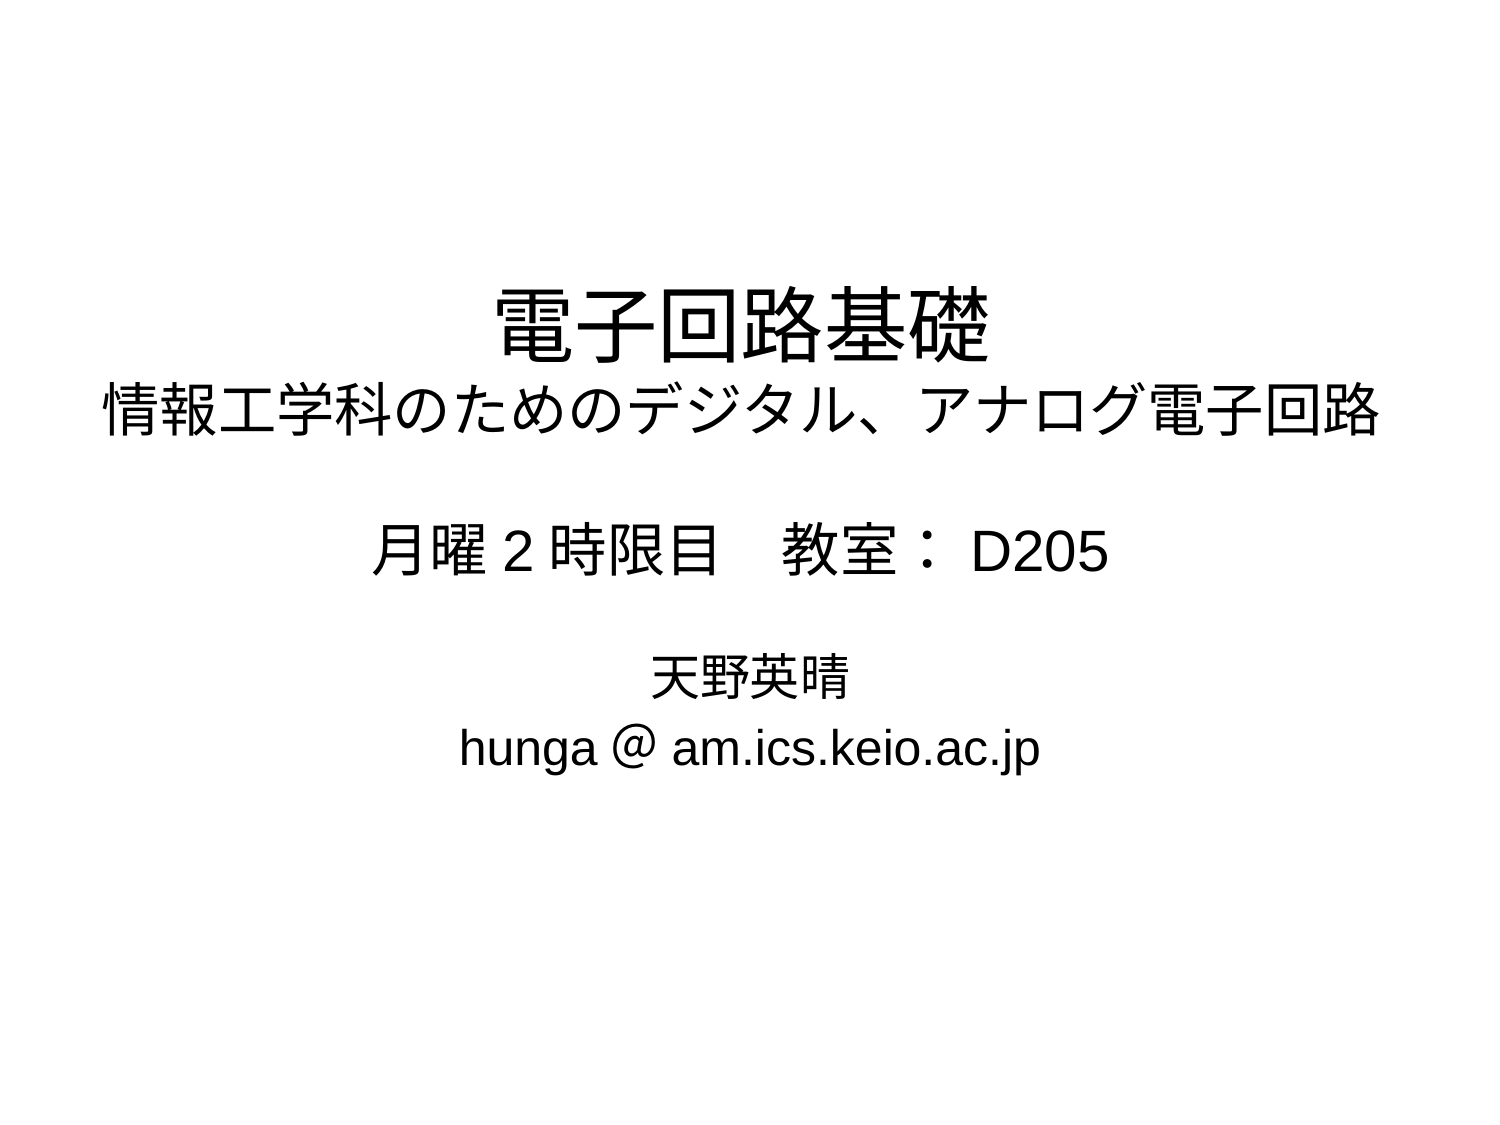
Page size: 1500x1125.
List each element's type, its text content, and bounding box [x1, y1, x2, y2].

title 電子回路基礎 情報工学科のためのデジタル、アナログ電子回路 月曜2時限目 教室：D205 [58, 153, 1424, 591]
subtitle 天野英晴 hunga＠am.ics.keio.ac.jp [225, 637, 1275, 1018]
